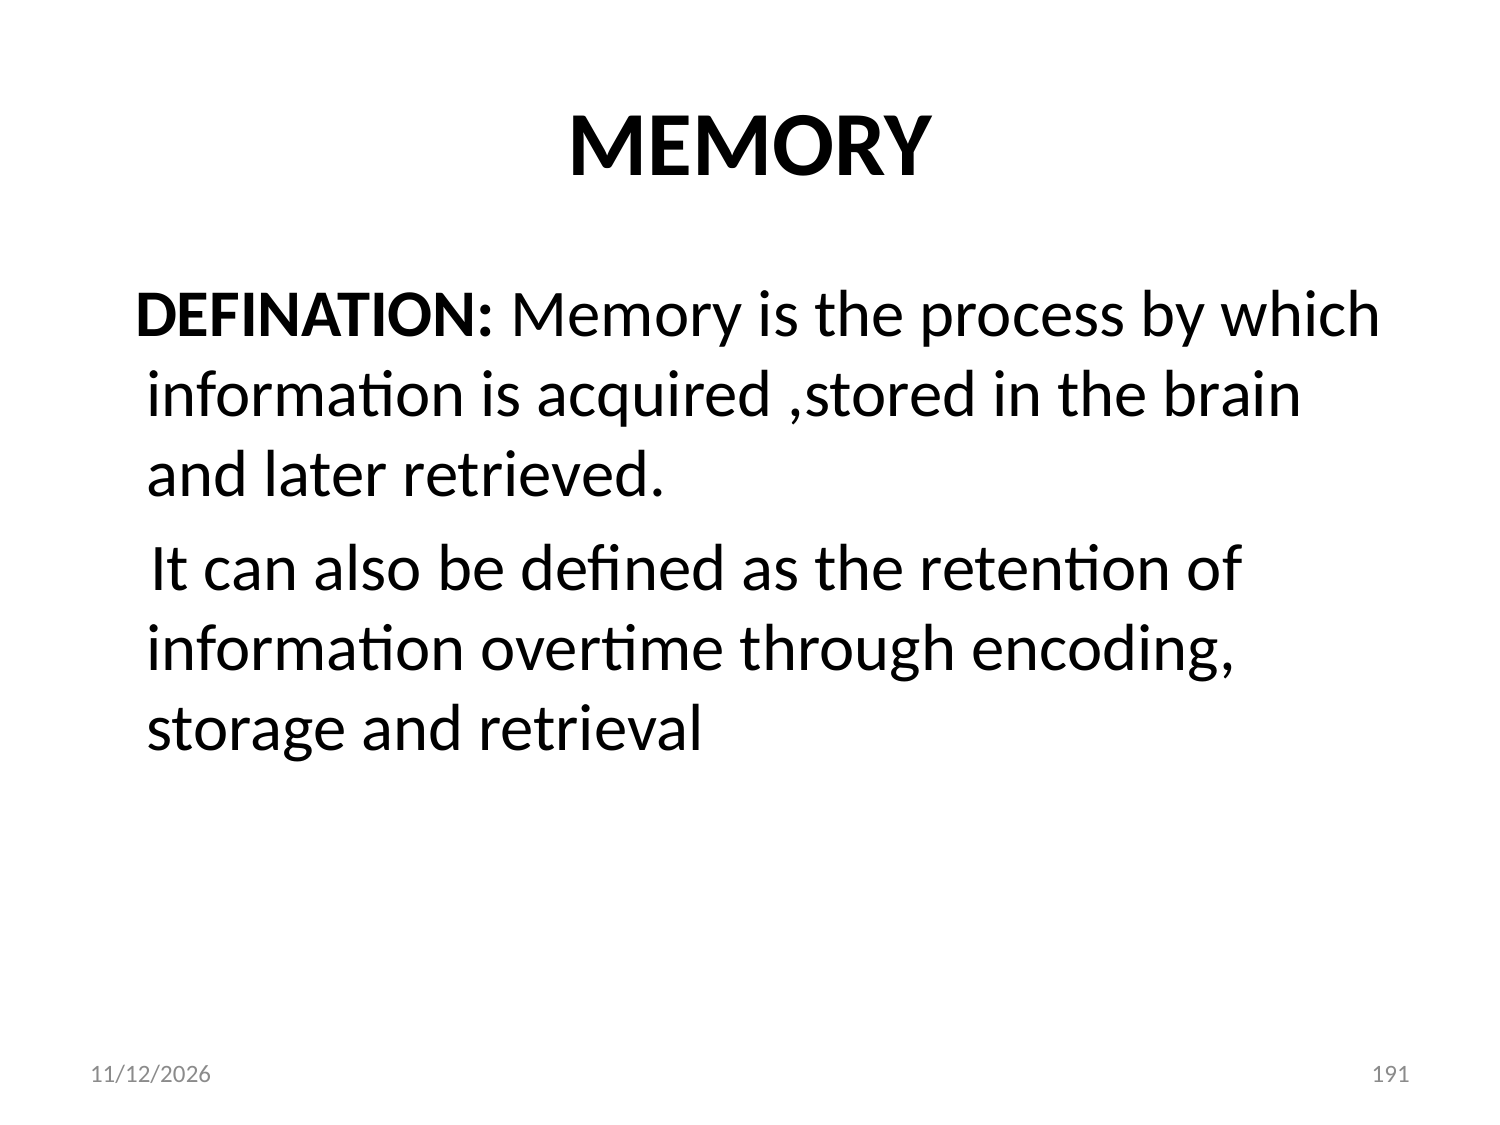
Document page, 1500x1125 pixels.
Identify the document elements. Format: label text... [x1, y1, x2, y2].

slide_number 191 [1074, 1042, 1425, 1103]
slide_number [75, 1042, 425, 1103]
title MEMORY [75, 45, 1425, 233]
list DEFINATION: Memory is the process by which information is acquired ,stored in the brain and later retrieved. It can also be defined as the retention of information overtime through encoding, storage and retrieval [75, 262, 1425, 1005]
